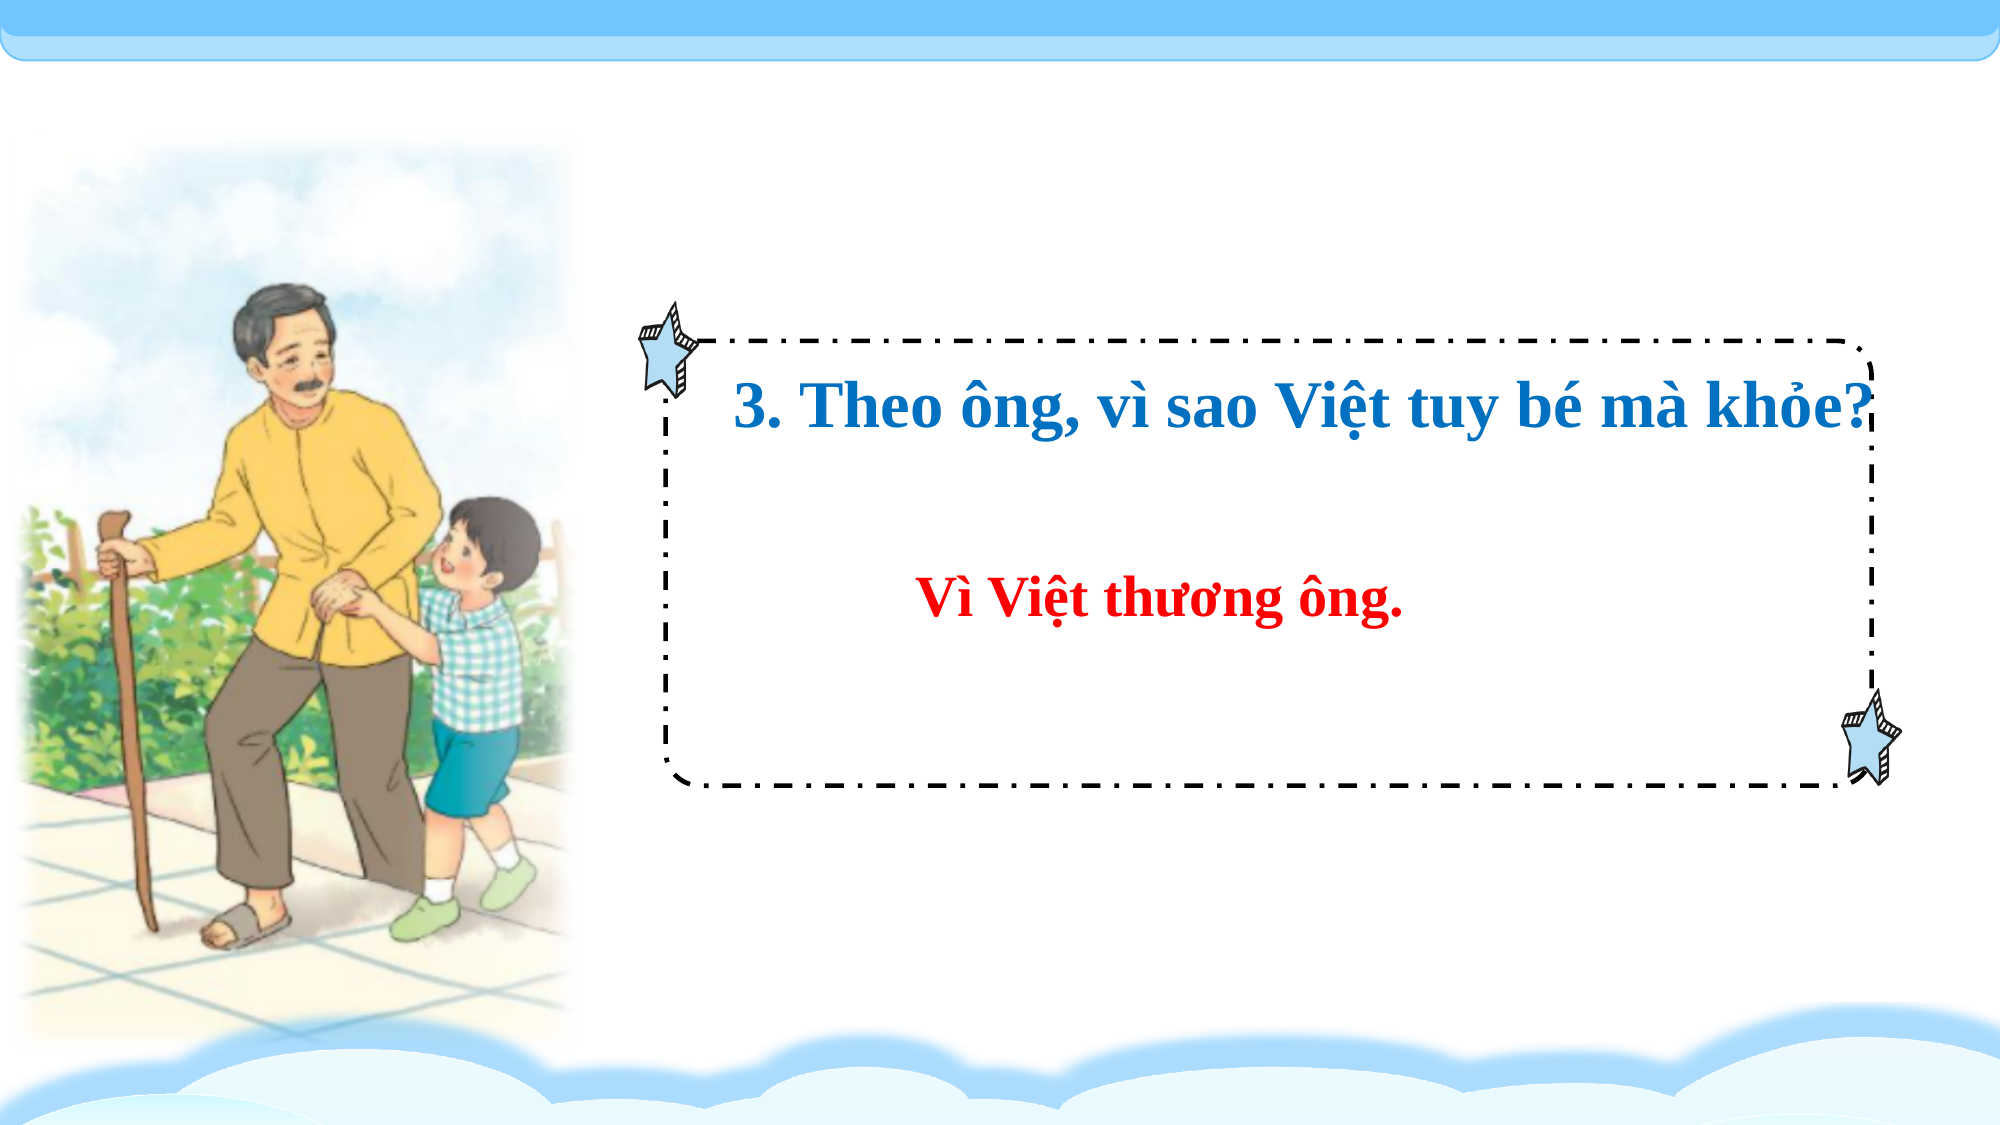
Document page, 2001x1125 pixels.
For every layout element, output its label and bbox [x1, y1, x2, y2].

picture [0, 131, 2000, 1125]
text_box [0, 0, 2000, 61]
text_box [638, 301, 2000, 786]
